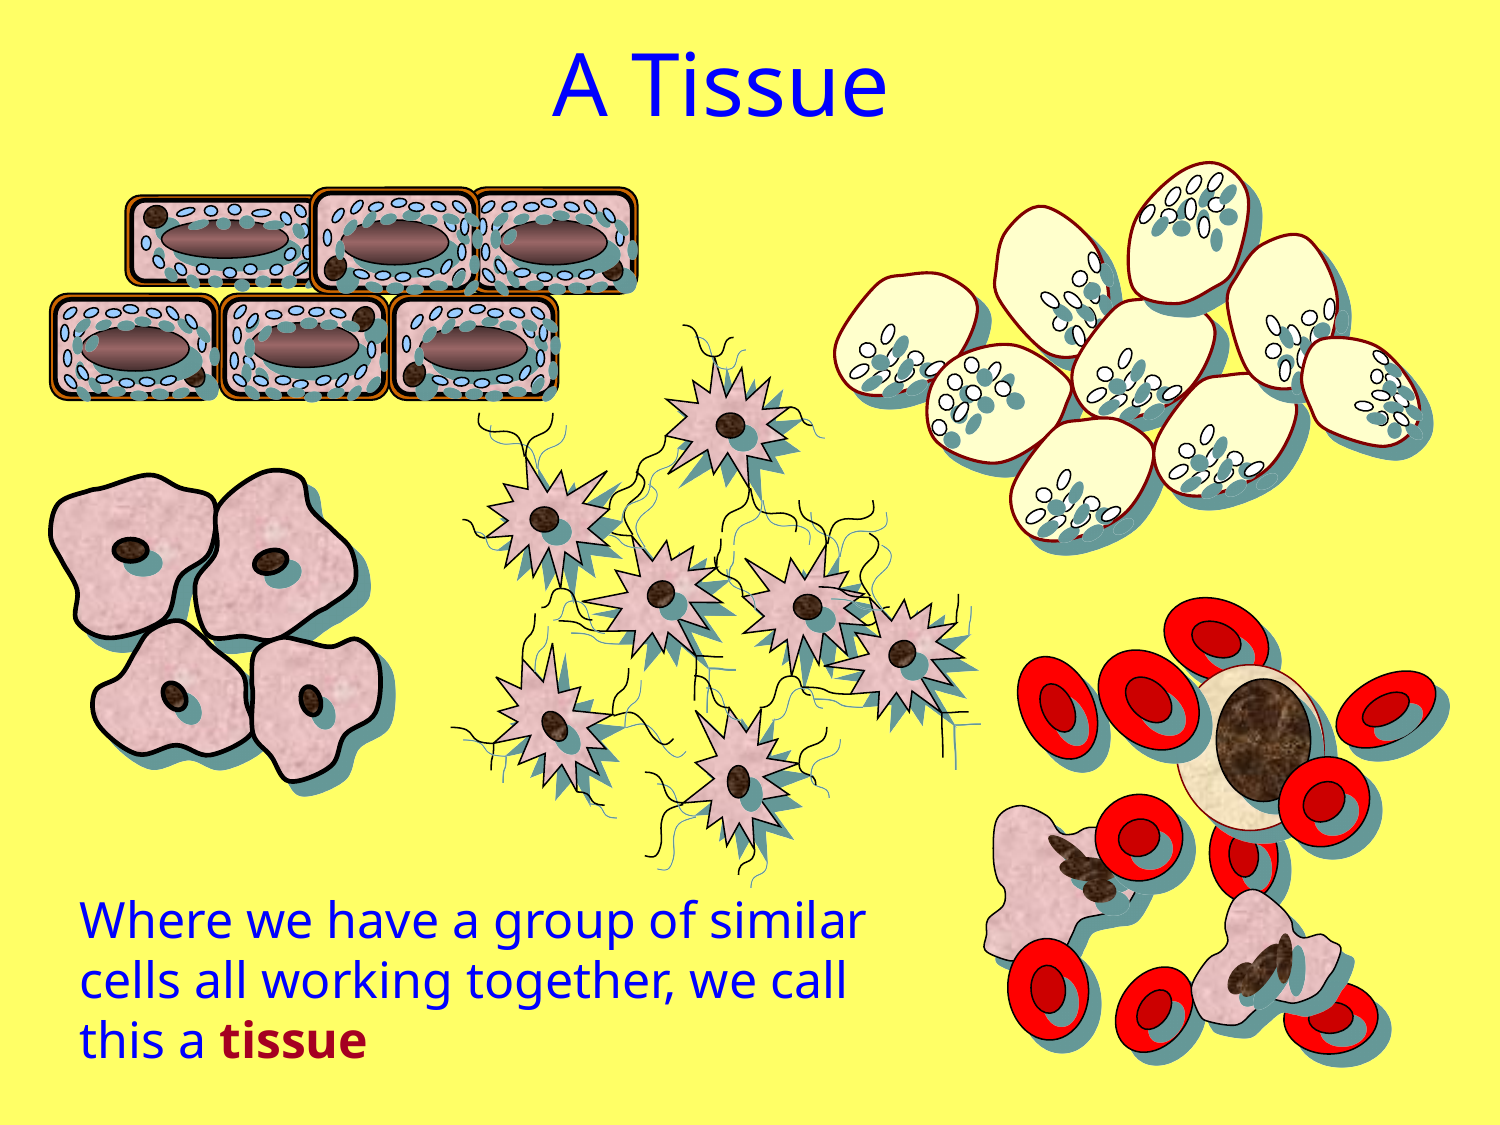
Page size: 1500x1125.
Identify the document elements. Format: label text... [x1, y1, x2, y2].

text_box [462, 324, 988, 876]
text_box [987, 599, 1441, 1060]
title A Tissue [537, 0, 963, 163]
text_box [49, 474, 388, 776]
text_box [874, 162, 1376, 563]
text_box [49, 187, 638, 401]
text_box Where we have a group of similar cells all working together, we call this a tissue [64, 881, 915, 1077]
